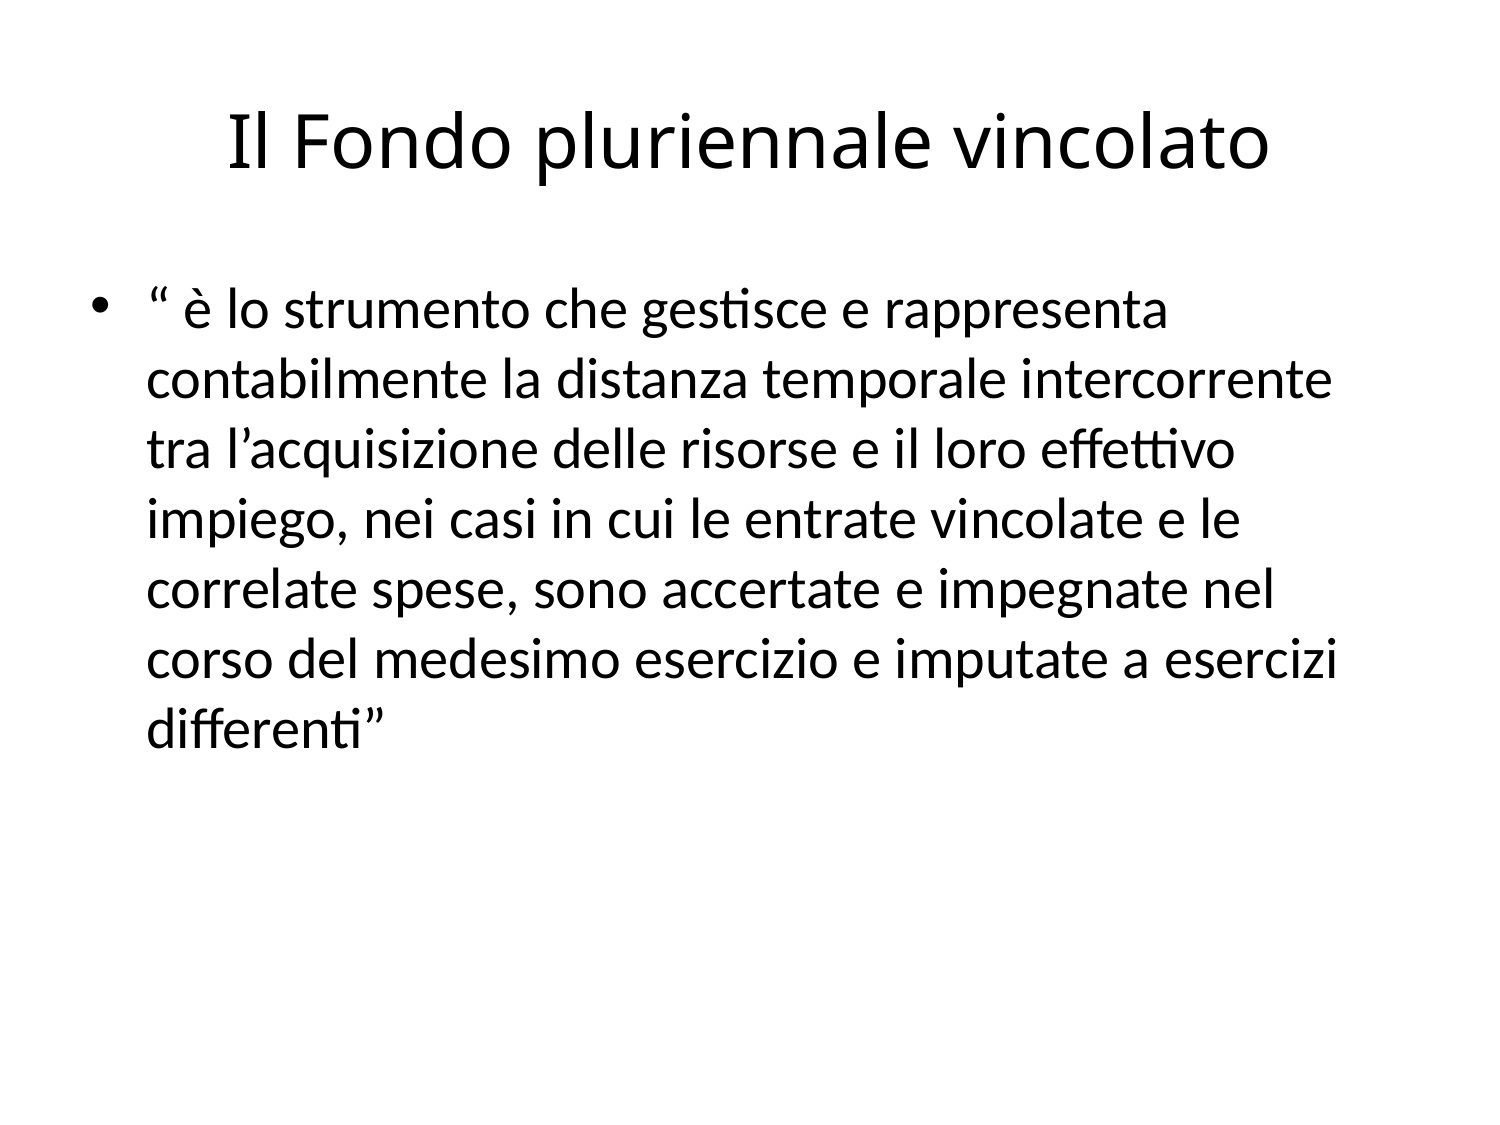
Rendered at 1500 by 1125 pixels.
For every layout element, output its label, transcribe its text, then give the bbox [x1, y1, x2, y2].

title Il Fondo pluriennale vincolato [74, 44, 1426, 233]
list “ è lo strumento che gestisce e rappresenta contabilmente la distanza temporale intercorrente tra l’acquisizione delle risorse e il loro effettivo impiego, nei casi in cui le entrate vincolate e le correlate spese, sono accertate e impegnate nel corso del medesimo esercizio e imputate a esercizi differenti” [74, 262, 1426, 1006]
